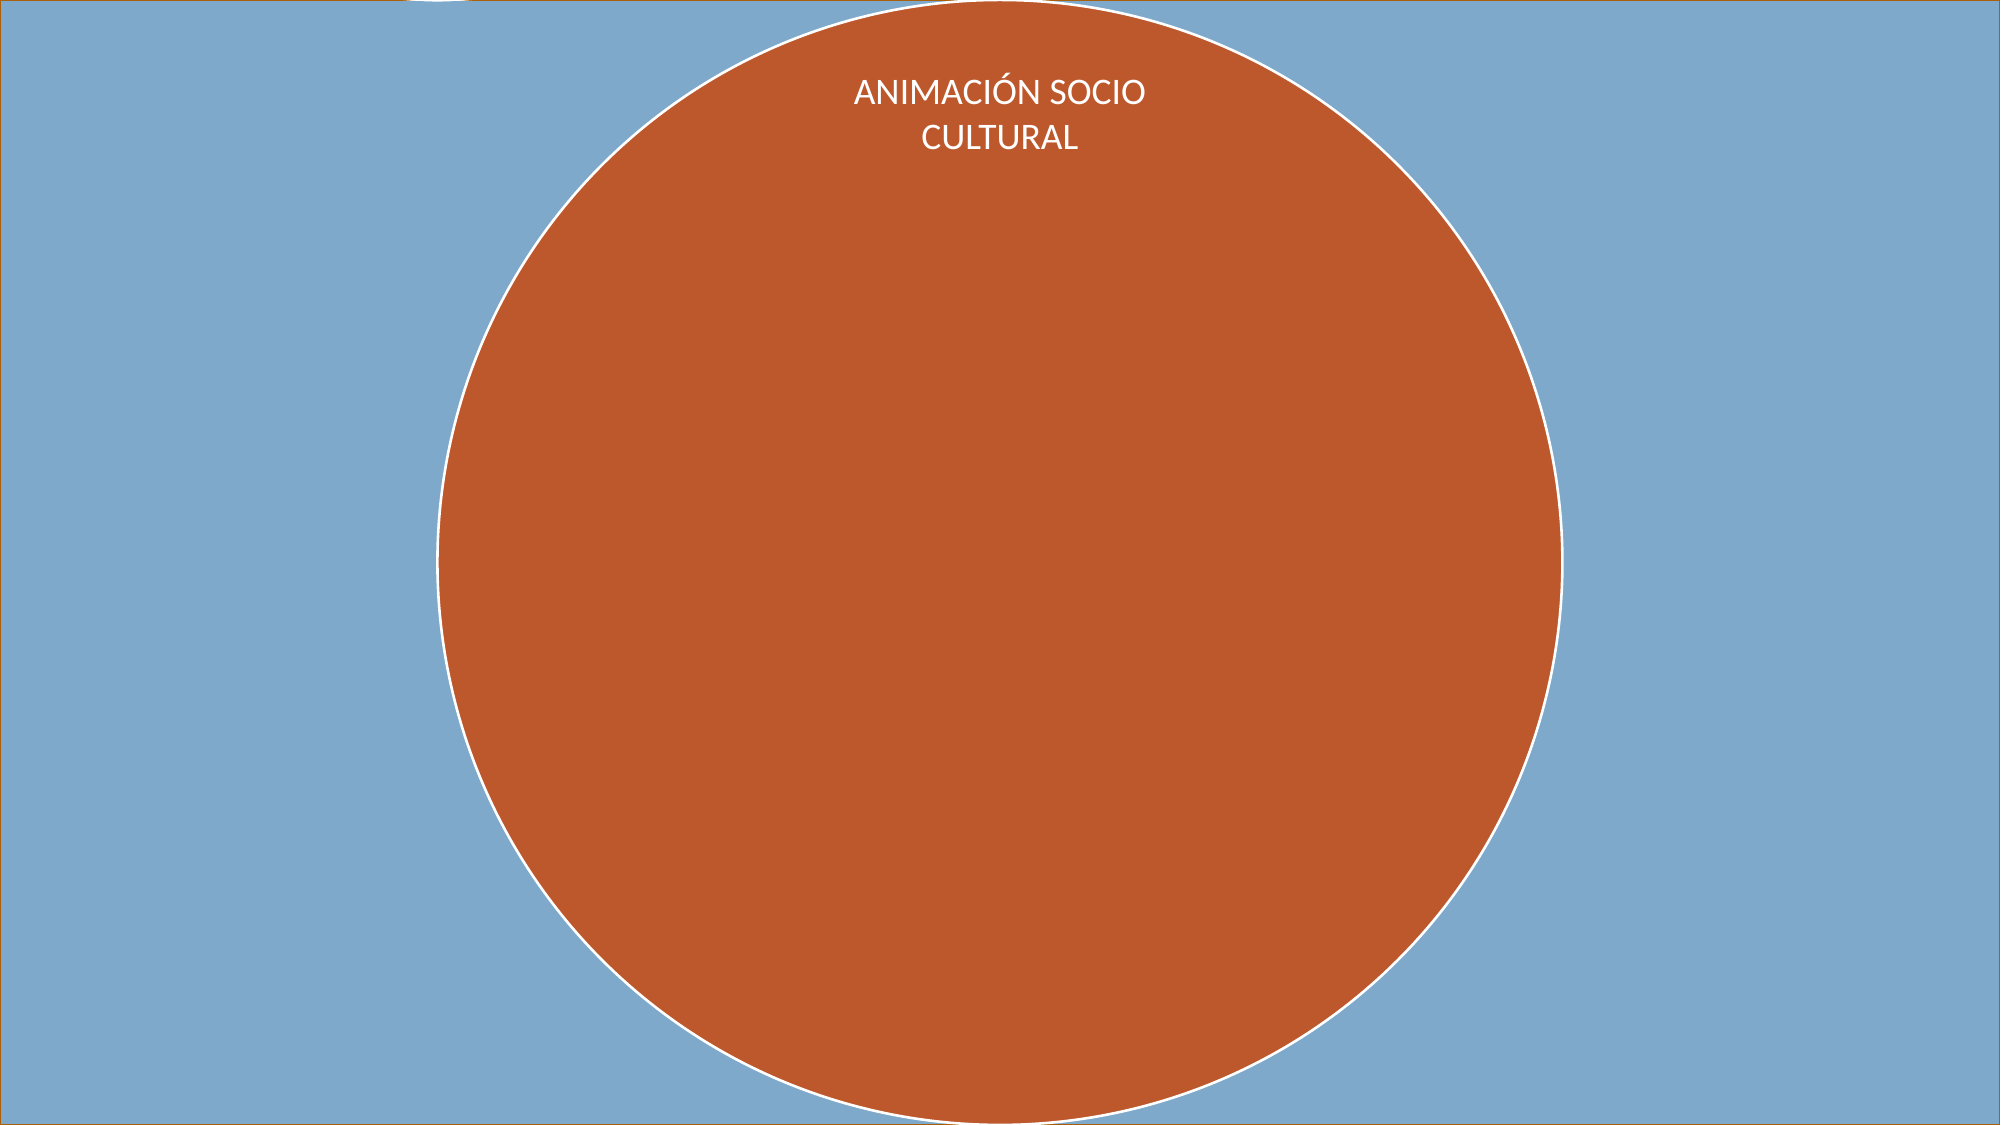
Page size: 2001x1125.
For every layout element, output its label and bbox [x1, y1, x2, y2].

text_box [0, 0, 2000, 1125]
